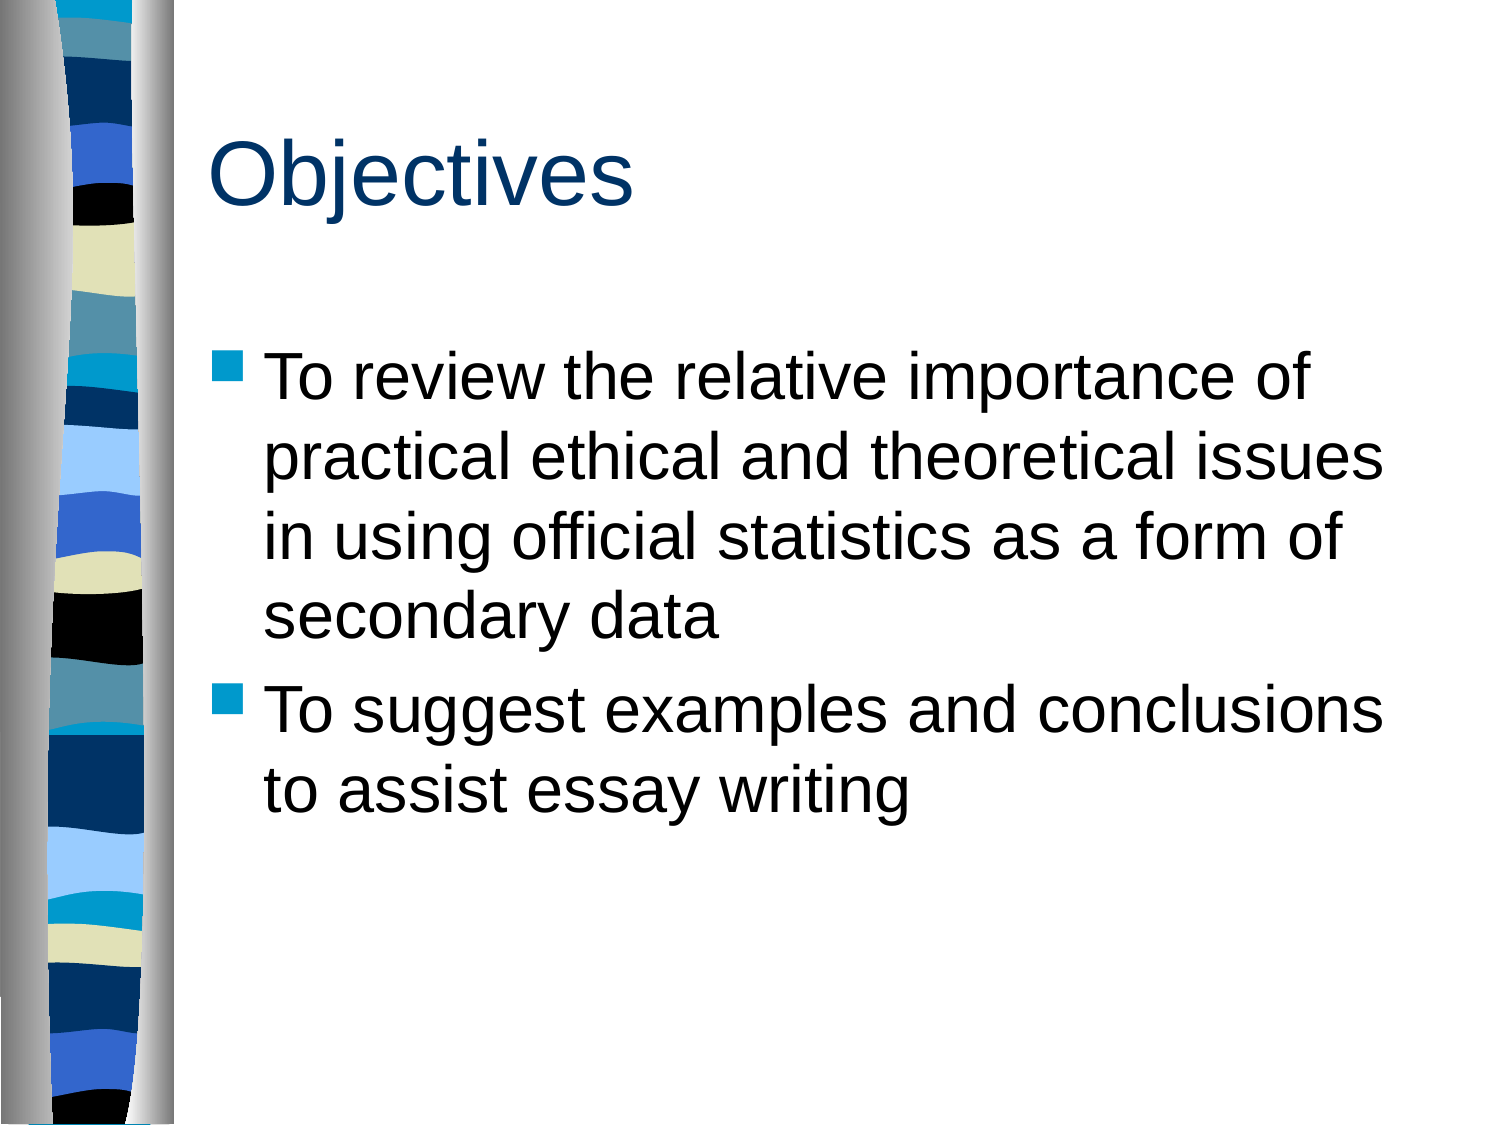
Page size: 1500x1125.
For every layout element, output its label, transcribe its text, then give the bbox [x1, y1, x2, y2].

list To review the relative importance of practical ethical and theoretical issues in using official statistics as a form of secondary data To suggest examples and conclusions to assist essay writing [192, 324, 1468, 1000]
title Objectives [192, 75, 1468, 263]
